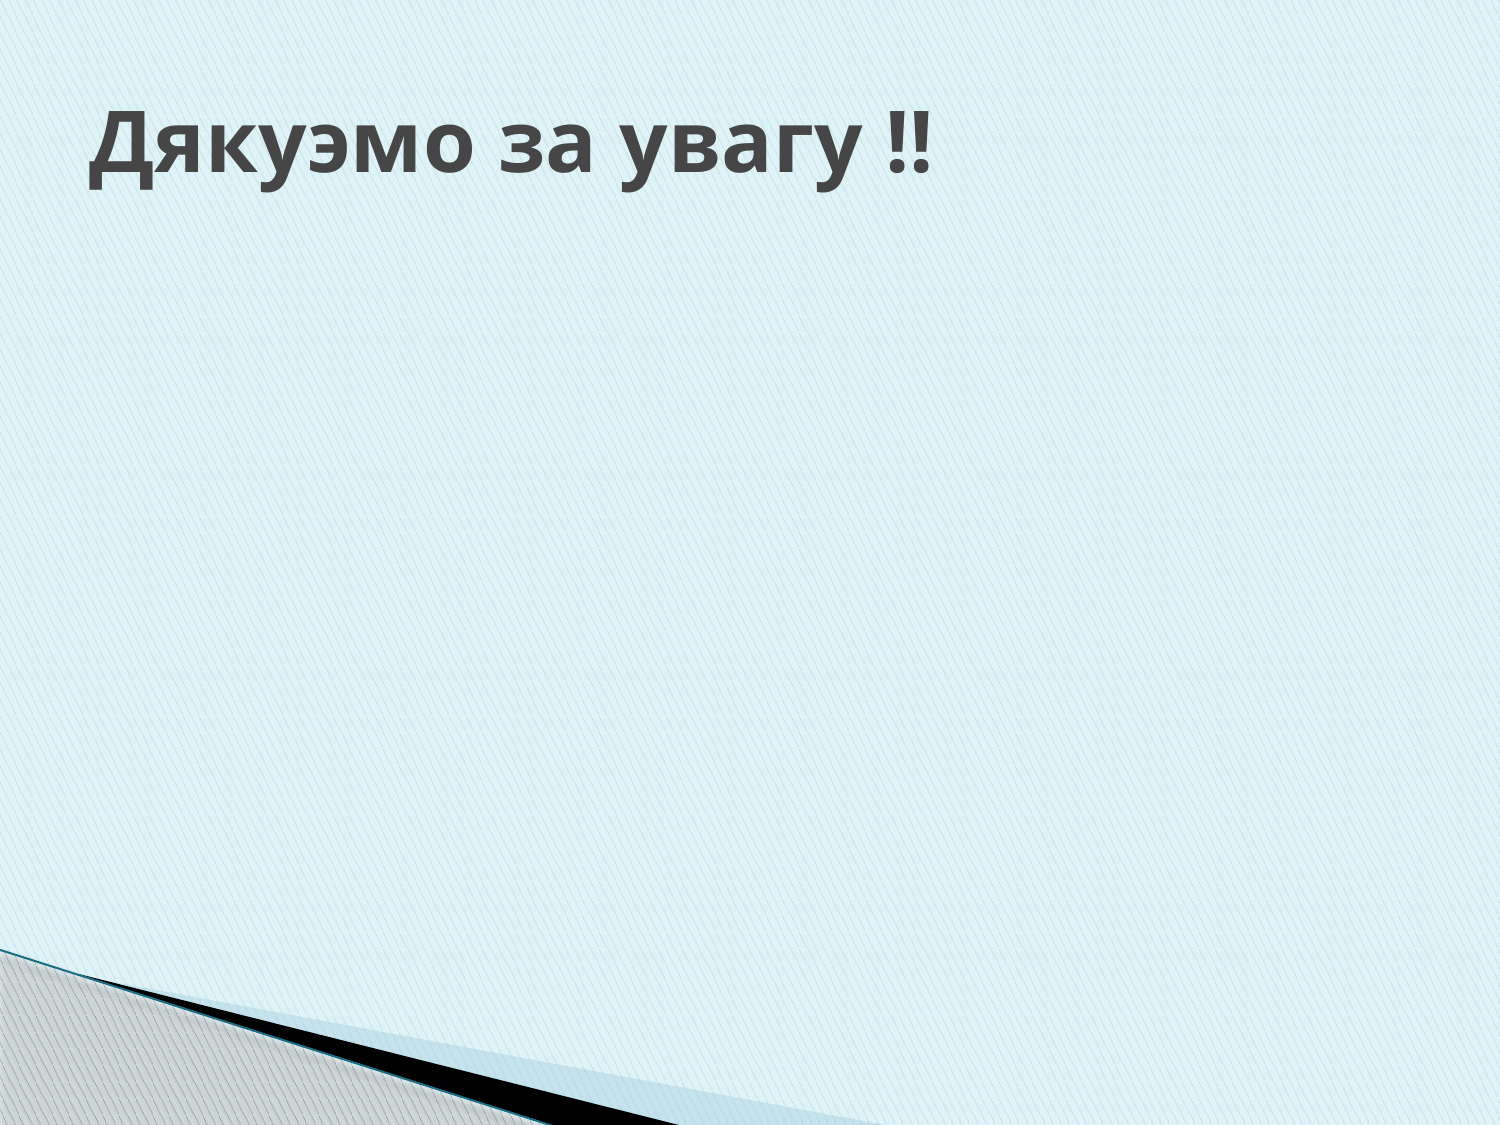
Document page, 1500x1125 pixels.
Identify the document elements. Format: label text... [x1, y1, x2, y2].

title Дякуэмо за увагу !! [75, 45, 1425, 233]
